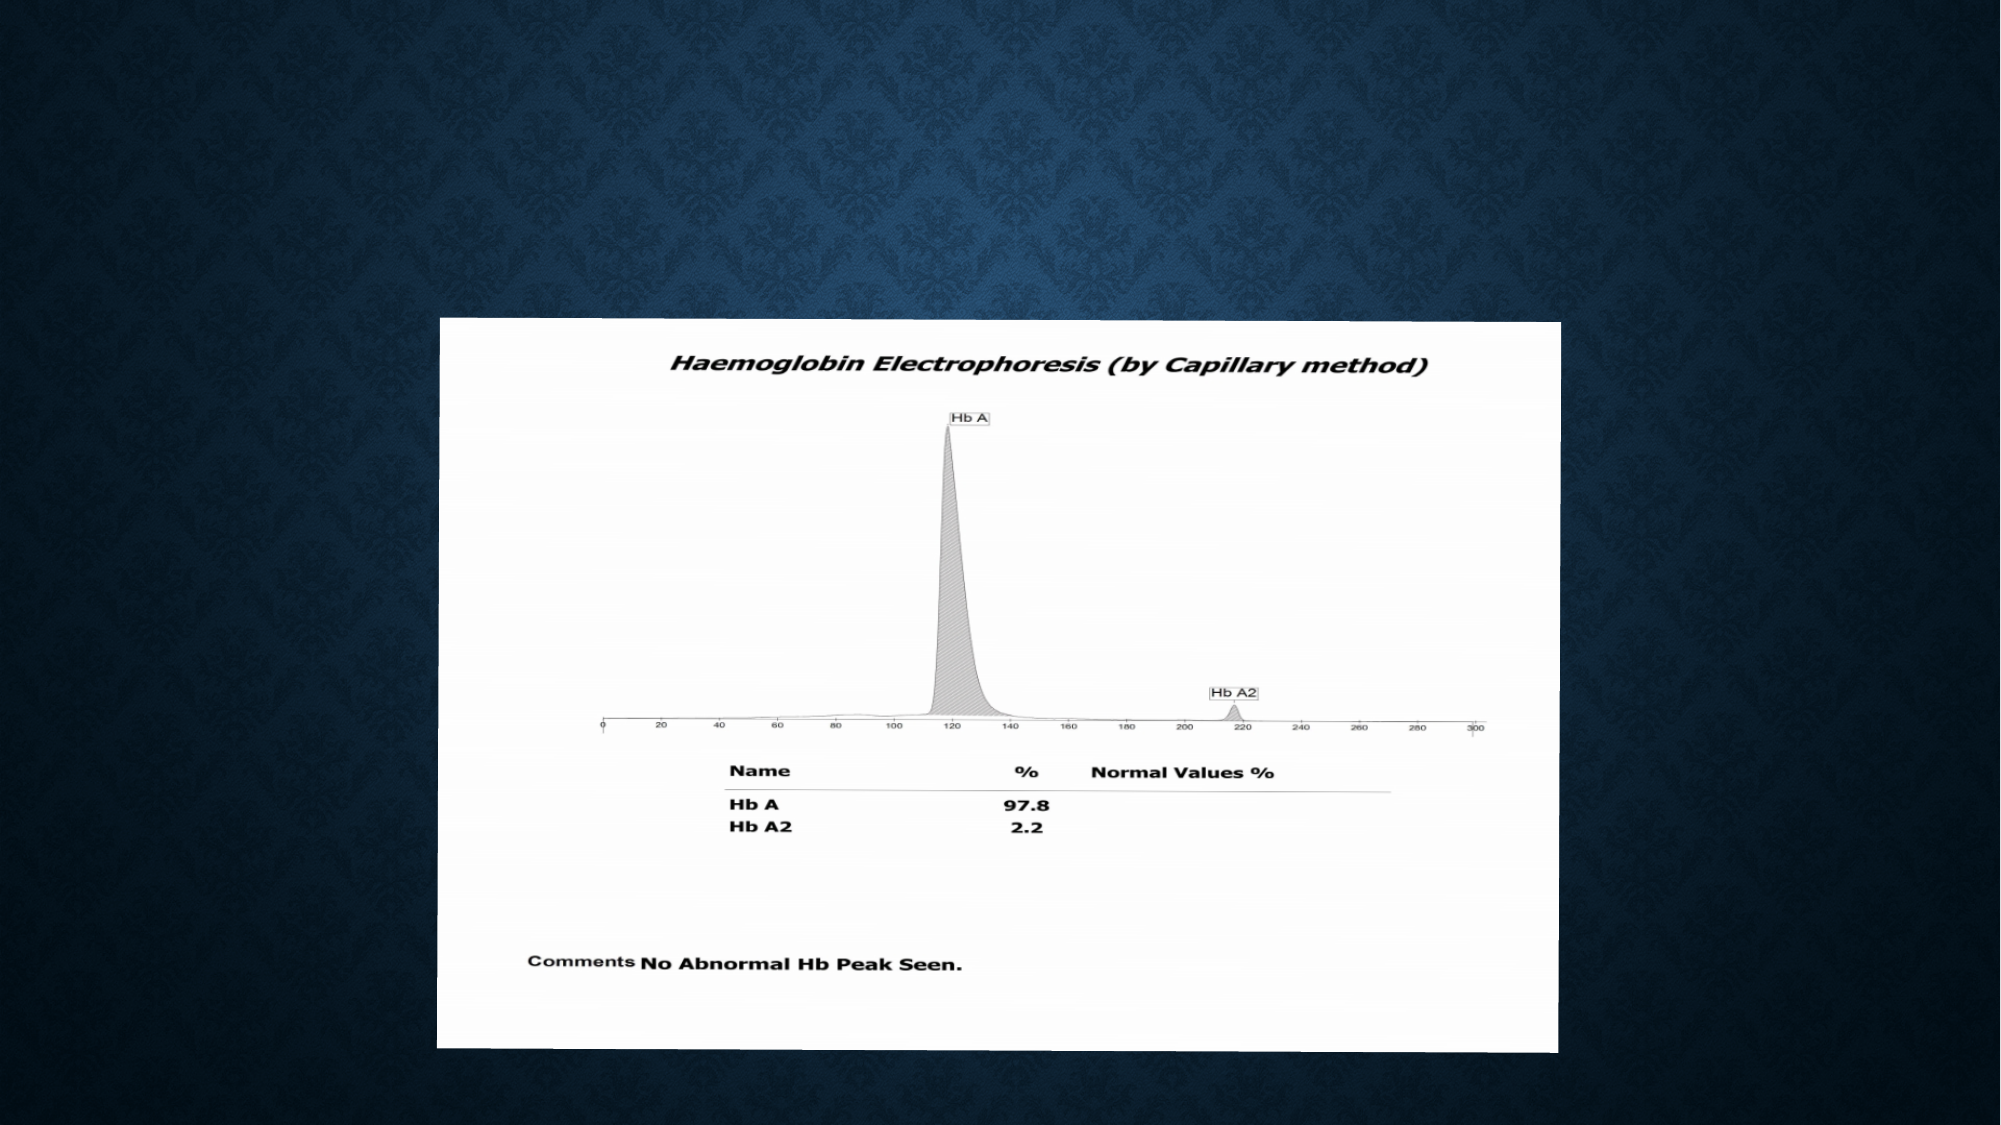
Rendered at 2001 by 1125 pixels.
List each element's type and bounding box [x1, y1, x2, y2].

picture [436, 317, 1562, 1053]
